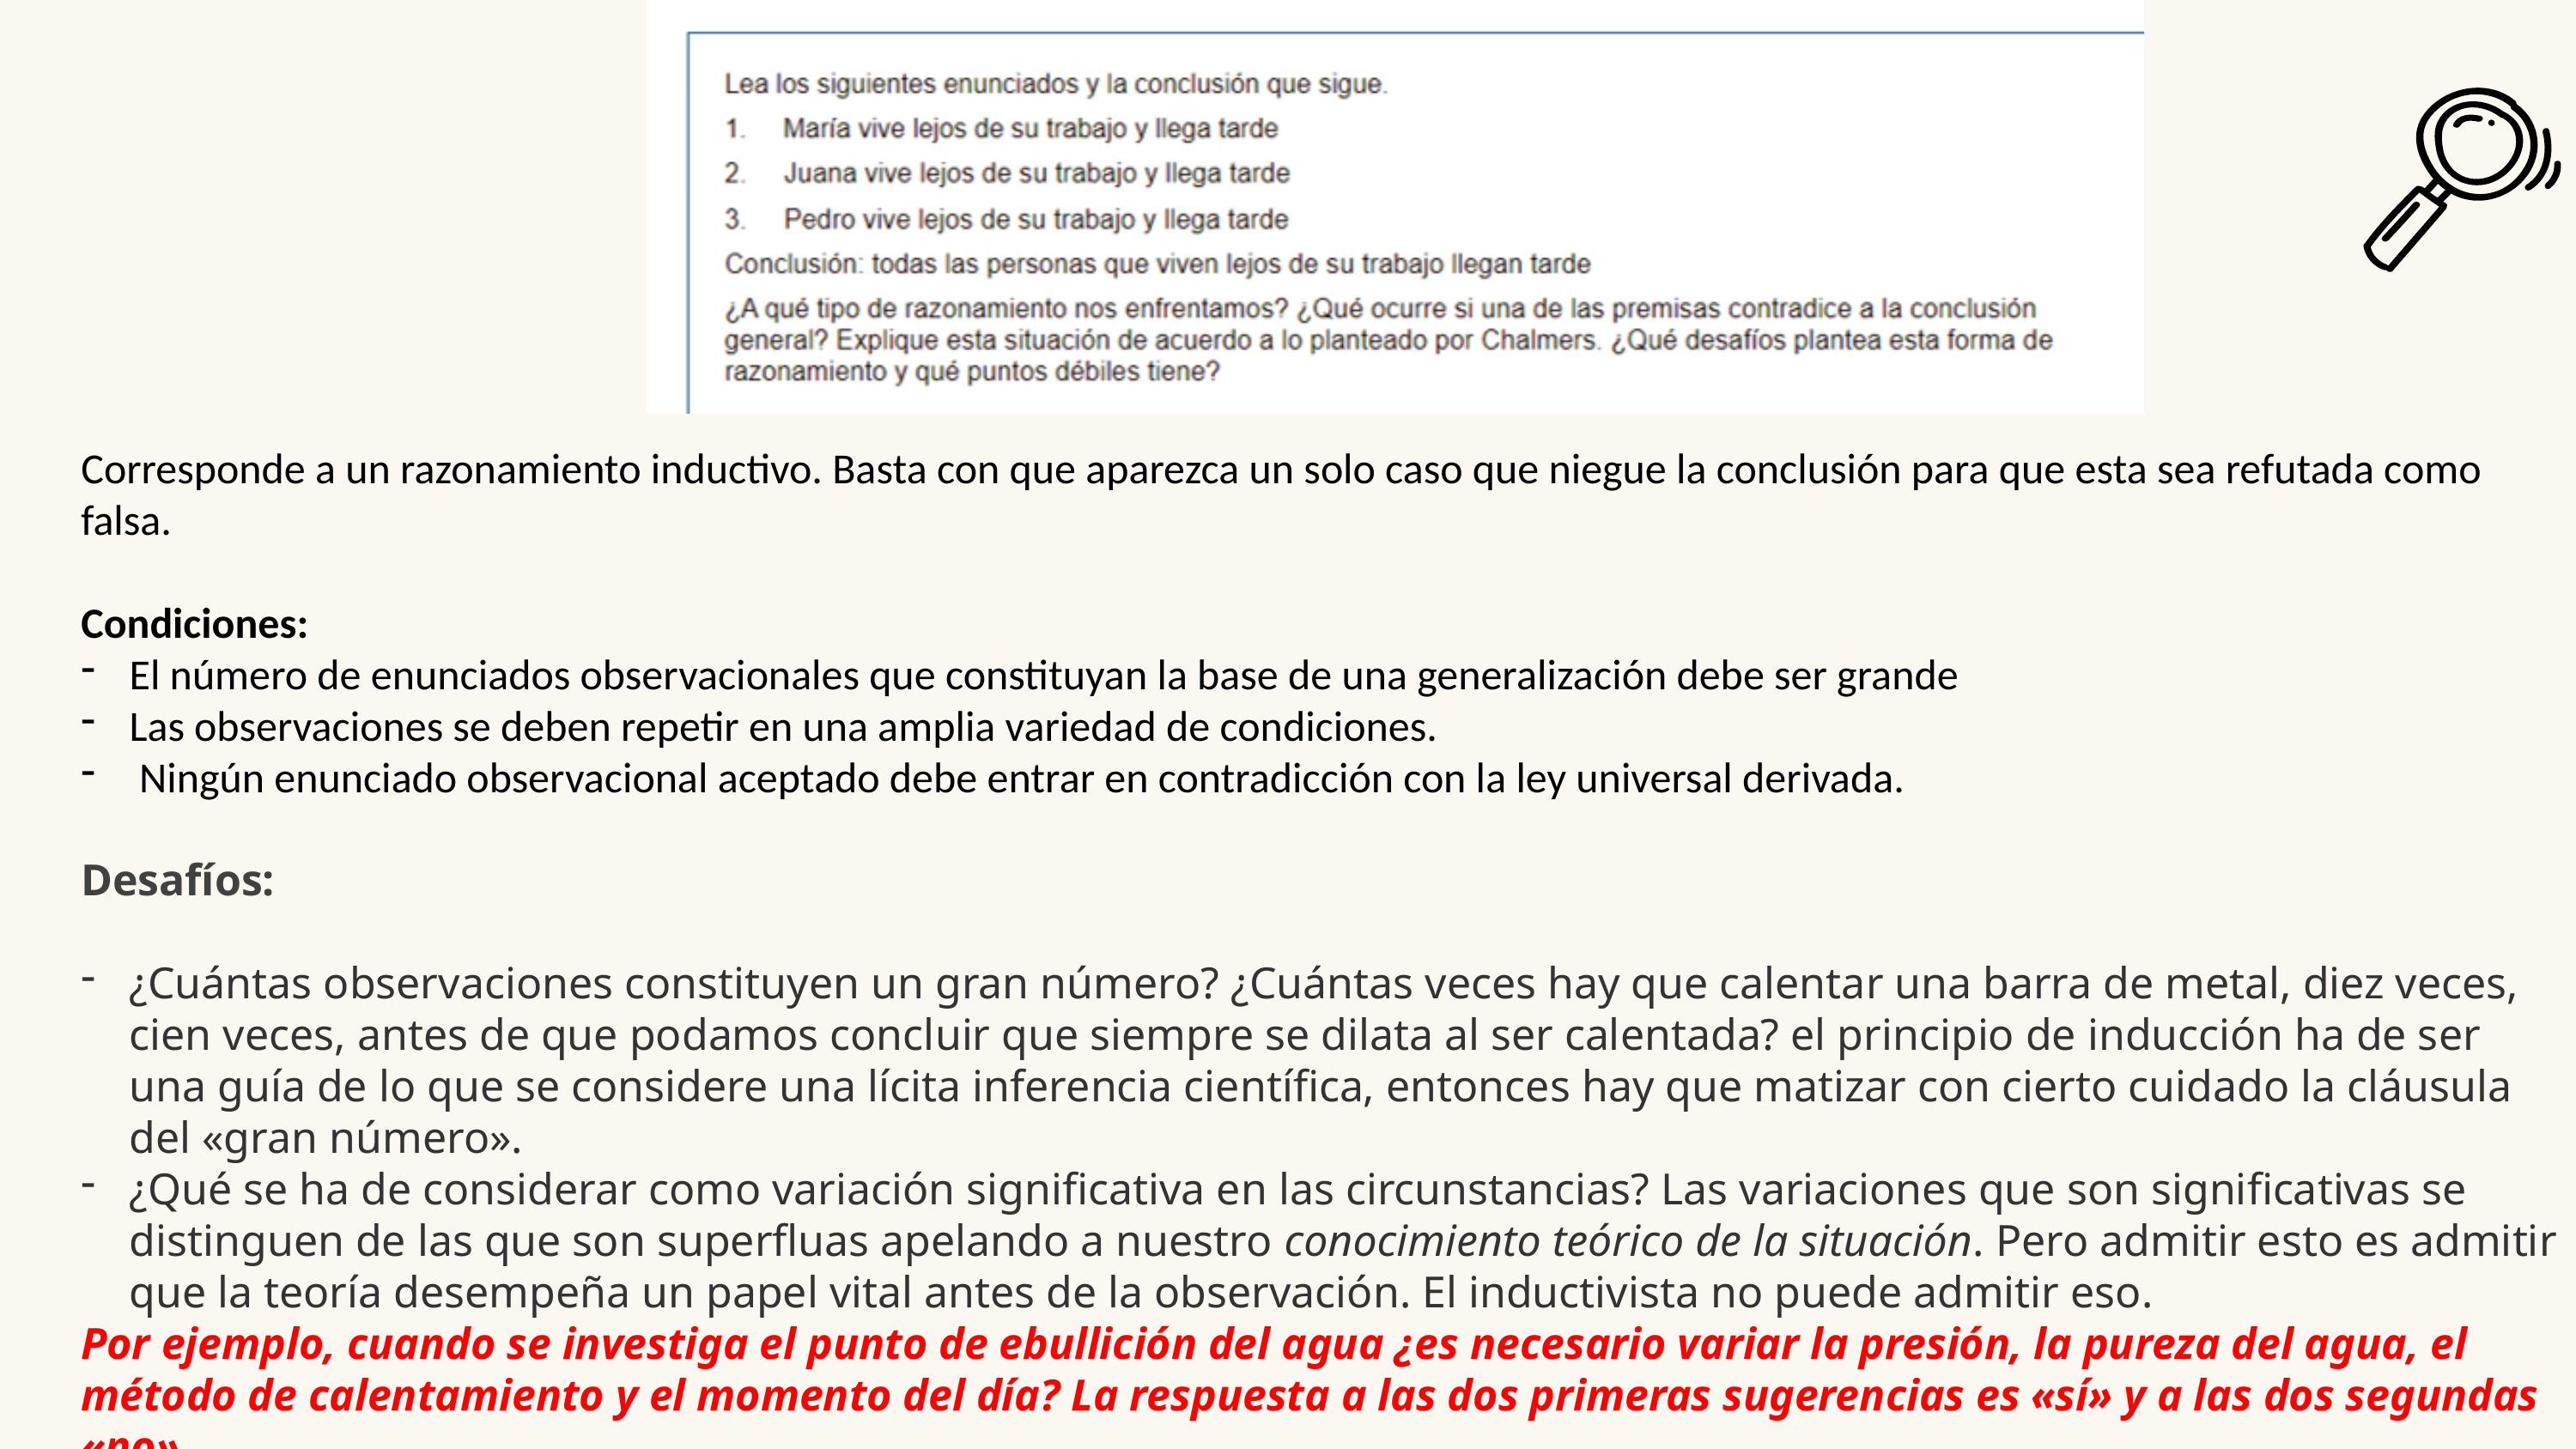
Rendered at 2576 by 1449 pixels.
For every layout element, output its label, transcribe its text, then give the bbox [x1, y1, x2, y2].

text_box [2524, 128, 2552, 191]
text_box Corresponde a un razonamiento inductivo. Basta con que aparezca un solo caso que niegue la conclusión para que esta sea refutada como falsa. Condiciones: El número de enunciados observacionales que constituyan la base de una generalización debe ser grande Las observaciones se deben repetir en una amplia variedad de condiciones. Ningún enunciado observacional aceptado debe entrar en contradicción con la ley universal derivada. Desafíos: ¿Cuántas observaciones constituyen un gran número? ¿Cuántas veces hay que calentar una barra de metal, diez veces, cien veces, antes de que podamos concluir que siempre se dilata al ser calentada? el principio de inducción ha de ser una guía de lo que se considere una lícita inferencia científica, entonces hay que matizar con cierto cuidado la cláusula del «gran número». ¿Qué se ha de considerar como variación significativa en las circunstancias? Las variaciones que son significativas se distinguen de las que son superfluas apelando a nuestro conocimiento teórico de la situación. Pero admitir esto es admitir que la teoría desempeña un papel vital antes de la observación. El inductivista no puede admitir eso. Por ejemplo, cuando se investiga el punto de ebullición del agua ¿es necesario variar la presión, la pureza del agua, el método de calentamiento y el momento del día? La respuesta a las dos primeras sugerencias es «sí» y a las dos segundas «no» Pocos conocimientos científicos sobrevivirían a la exigencia de que no se conozca ninguna excepción. [68, 434, 2576, 1449]
text_box [2363, 88, 2538, 272]
text_box [2544, 161, 2561, 190]
picture [646, 0, 2145, 414]
